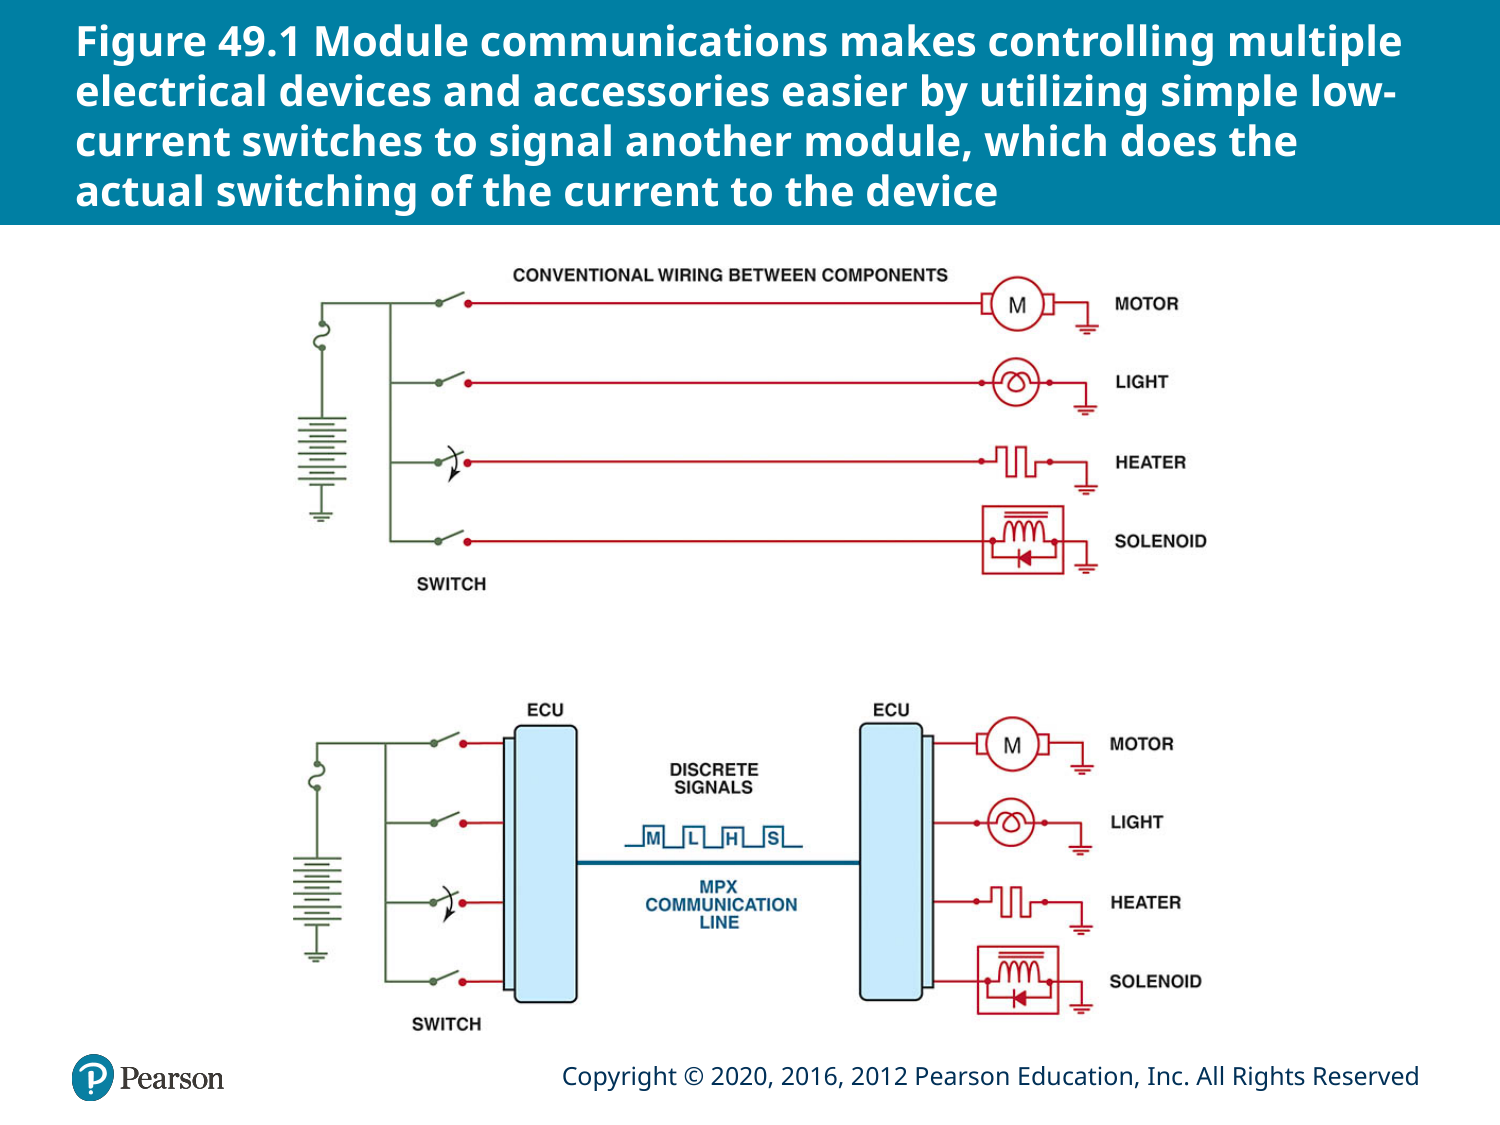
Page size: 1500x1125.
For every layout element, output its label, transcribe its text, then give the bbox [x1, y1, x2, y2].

picture [1312, 29, 1324, 35]
picture [436, 25, 441, 35]
picture [282, 27, 295, 35]
picture [909, 25, 914, 35]
picture [1128, 25, 1133, 35]
picture [72, 1054, 87, 1070]
picture [728, 29, 740, 35]
picture [1066, 29, 1078, 35]
picture [80, 1063, 106, 1088]
picture [1299, 25, 1304, 35]
picture [79, 27, 95, 35]
picture [338, 27, 348, 35]
picture [72, 1088, 83, 1101]
picture [1141, 25, 1146, 35]
title Figure 49.1 Module communications makes controlling multiple electrical devices and accessories easier by utilizing simple low-current switches to signal another module, which does the actual switching of the current to the device [75, 35, 1425, 216]
picture [98, 1054, 224, 1101]
picture [227, 27, 237, 35]
picture [395, 25, 400, 35]
picture [1369, 25, 1374, 35]
picture [317, 27, 327, 35]
picture [244, 27, 263, 35]
picture [292, 266, 1208, 1035]
